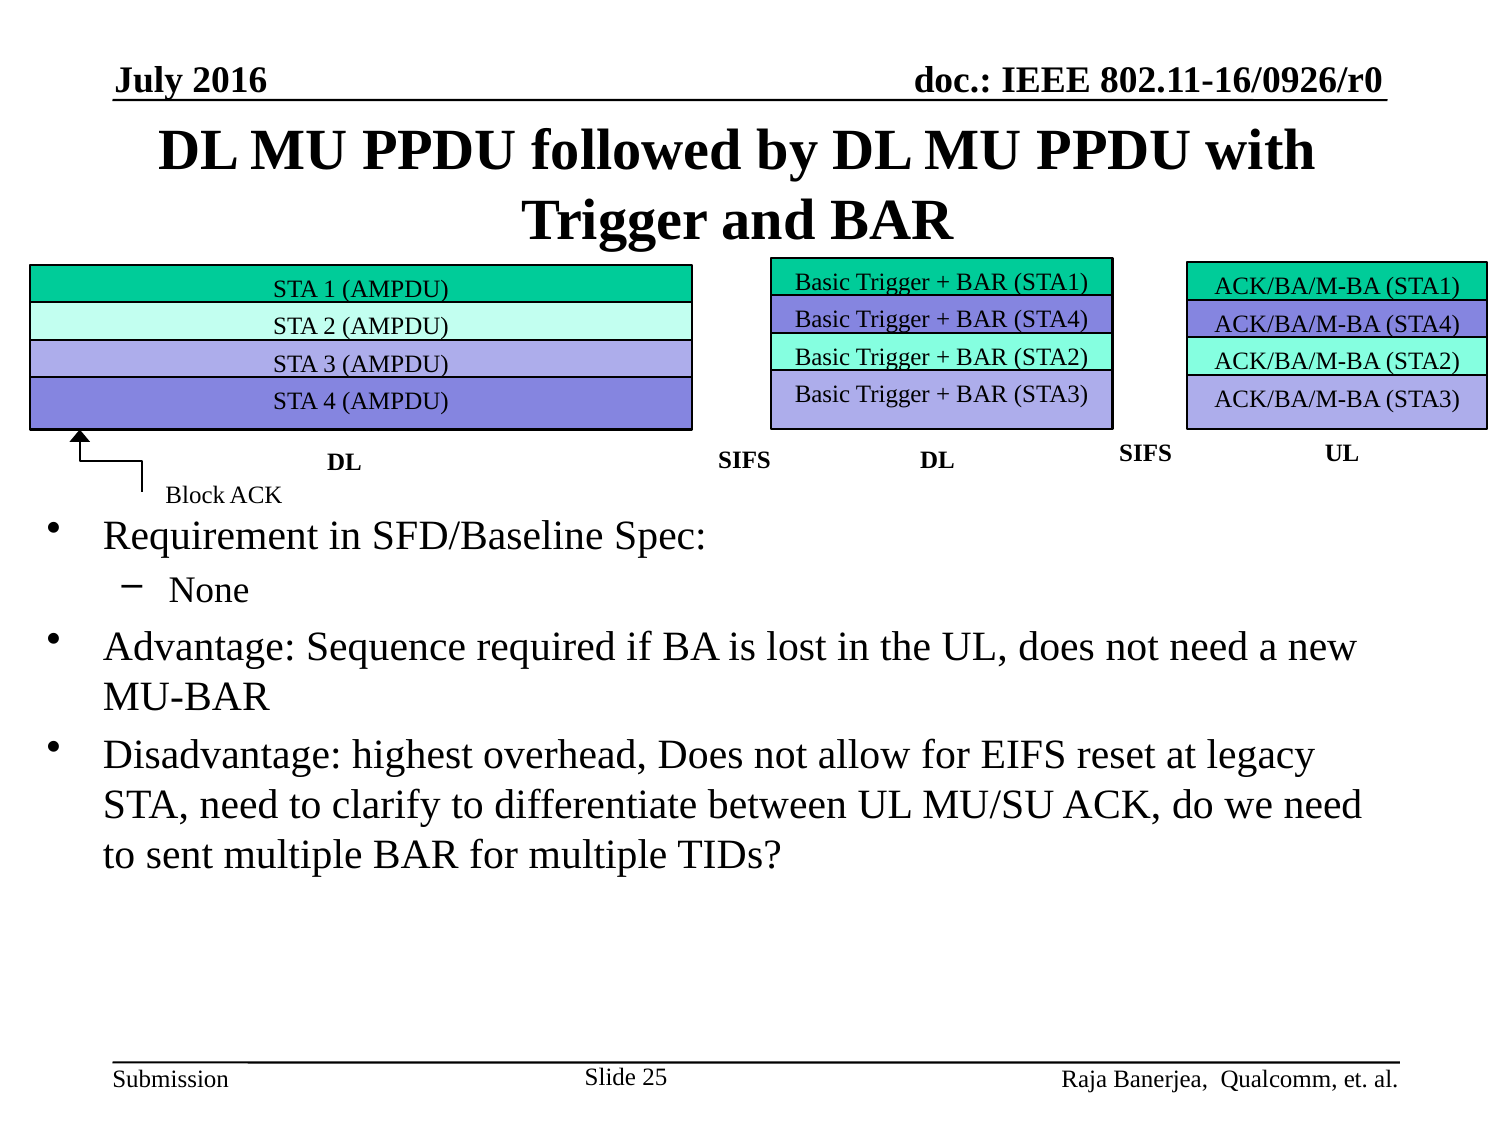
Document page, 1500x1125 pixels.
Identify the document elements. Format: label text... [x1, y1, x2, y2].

text_box DL [312, 438, 377, 483]
title DL MU PPDU followed by DL MU PPDU with Trigger and BAR [99, 137, 1376, 226]
text_box STA 2 (AMPDU) [29, 302, 693, 339]
text_box ACK/BA/M-BA (STA3) [1187, 374, 1488, 430]
text_box Basic Trigger + BAR (STA4) [770, 295, 1113, 332]
slide_number Slide 25 [460, 1060, 792, 1091]
text_box ACK/BA/M-BA (STA1) [1187, 262, 1488, 299]
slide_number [114, 54, 270, 101]
text_box DL [905, 435, 970, 481]
text_box Basic Trigger + BAR (STA1) [770, 257, 1113, 295]
text_box SIFS [1104, 429, 1188, 475]
text_box STA 4 (AMPDU) [29, 377, 693, 430]
text_box ACK/BA/M-BA (STA2) [1187, 337, 1488, 374]
text_box Basic Trigger + BAR (STA3) [770, 370, 1113, 429]
text_box Raja Banerjea, Qualcomm, et. al. [1061, 1062, 1399, 1093]
list Requirement in SFD/Baseline Spec: None Advantage: Sequence required if BA is lost in the UL, does not need a new MU-BAR Disadvantage: highest overhead, Does not allow for EIFS reset at legacy STA, need to clarify to differentiate between UL MU/SU ACK, do we need to sent multiple BAR for multiple TIDs? [31, 499, 1395, 1106]
text_box Basic Trigger + BAR (STA2) [770, 332, 1113, 370]
text_box SIFS [703, 435, 786, 481]
text_box STA 3 (AMPDU) [29, 339, 693, 377]
text_box UL [1310, 429, 1375, 475]
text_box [79, 429, 143, 493]
text_box Block ACK [150, 471, 298, 517]
text_box STA 1 (AMPDU) [29, 264, 693, 302]
text_box ACK/BA/M-BA (STA4) [1187, 299, 1488, 337]
